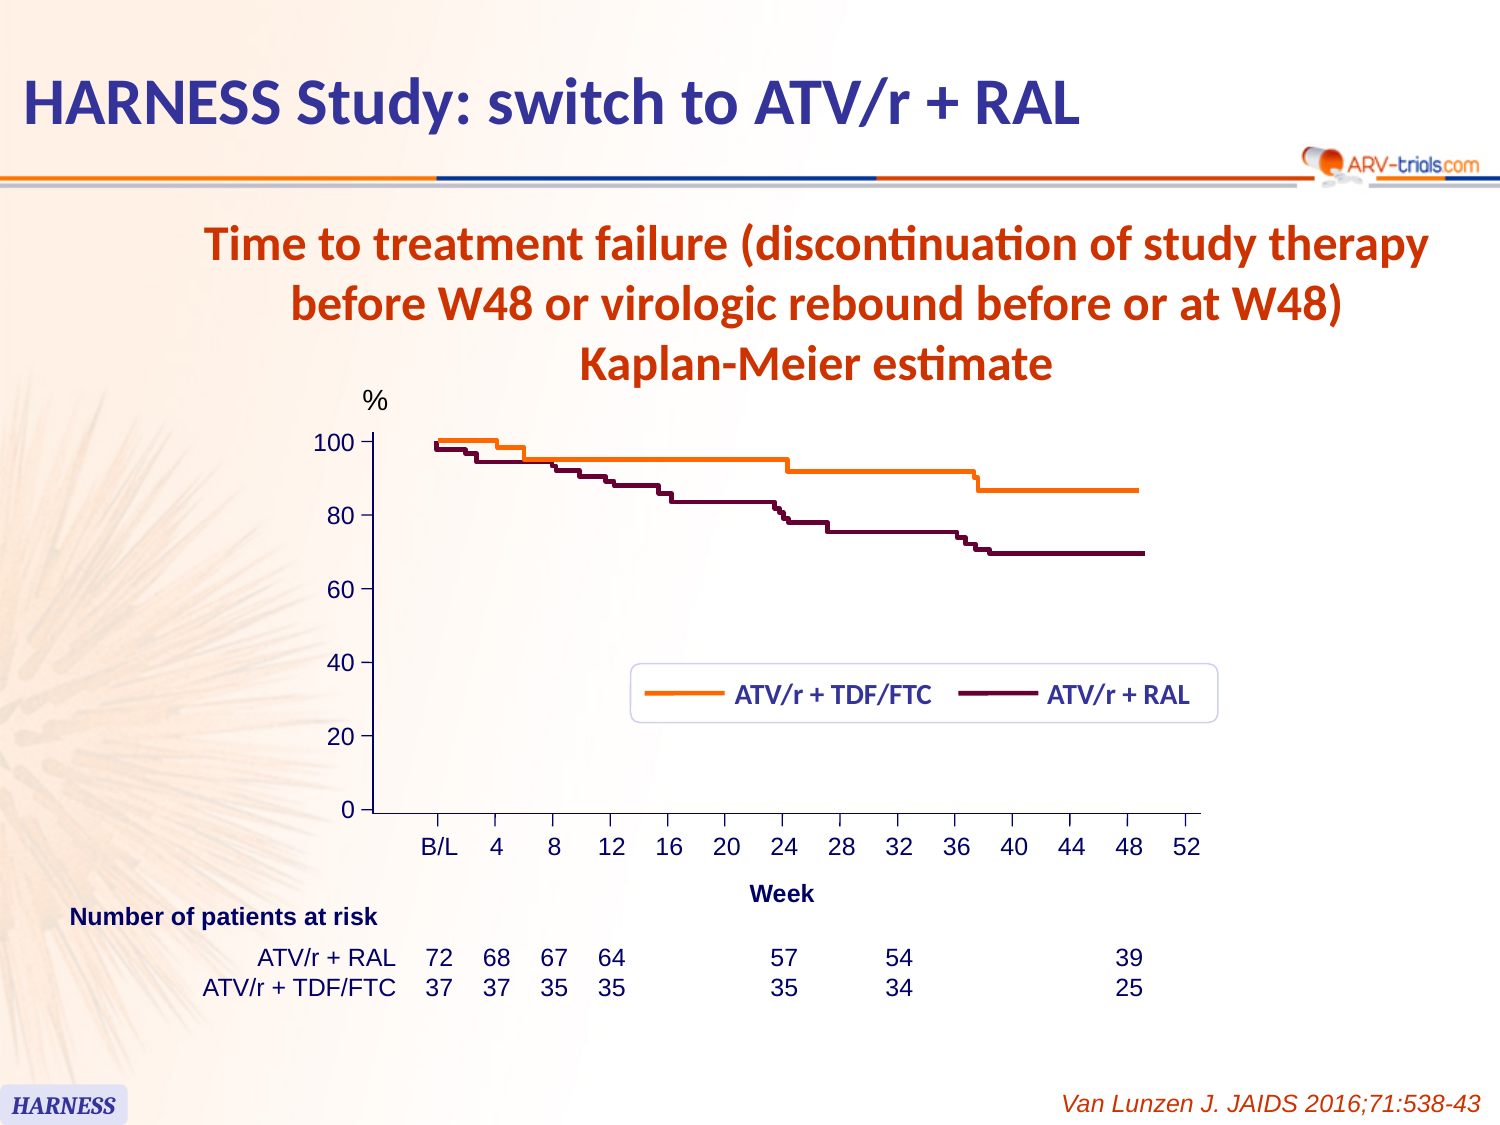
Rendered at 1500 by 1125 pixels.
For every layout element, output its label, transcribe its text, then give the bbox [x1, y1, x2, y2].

text_box Time to treatment failure (discontinuation of study therapy before W48 or virologic rebound before or at W48) Kaplan-Meier estimate [184, 203, 1450, 398]
text_box HARNESS [0, 1084, 128, 1125]
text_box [52, 418, 1219, 1010]
text_box Van Lunzen J. JAIDS 2016;71:538-43 [819, 1079, 1497, 1125]
text_box HARNESS Study: switch to ATV/r + RAL [8, 7, 1353, 189]
picture [0, 0, 1500, 1125]
text_box % [347, 373, 404, 417]
